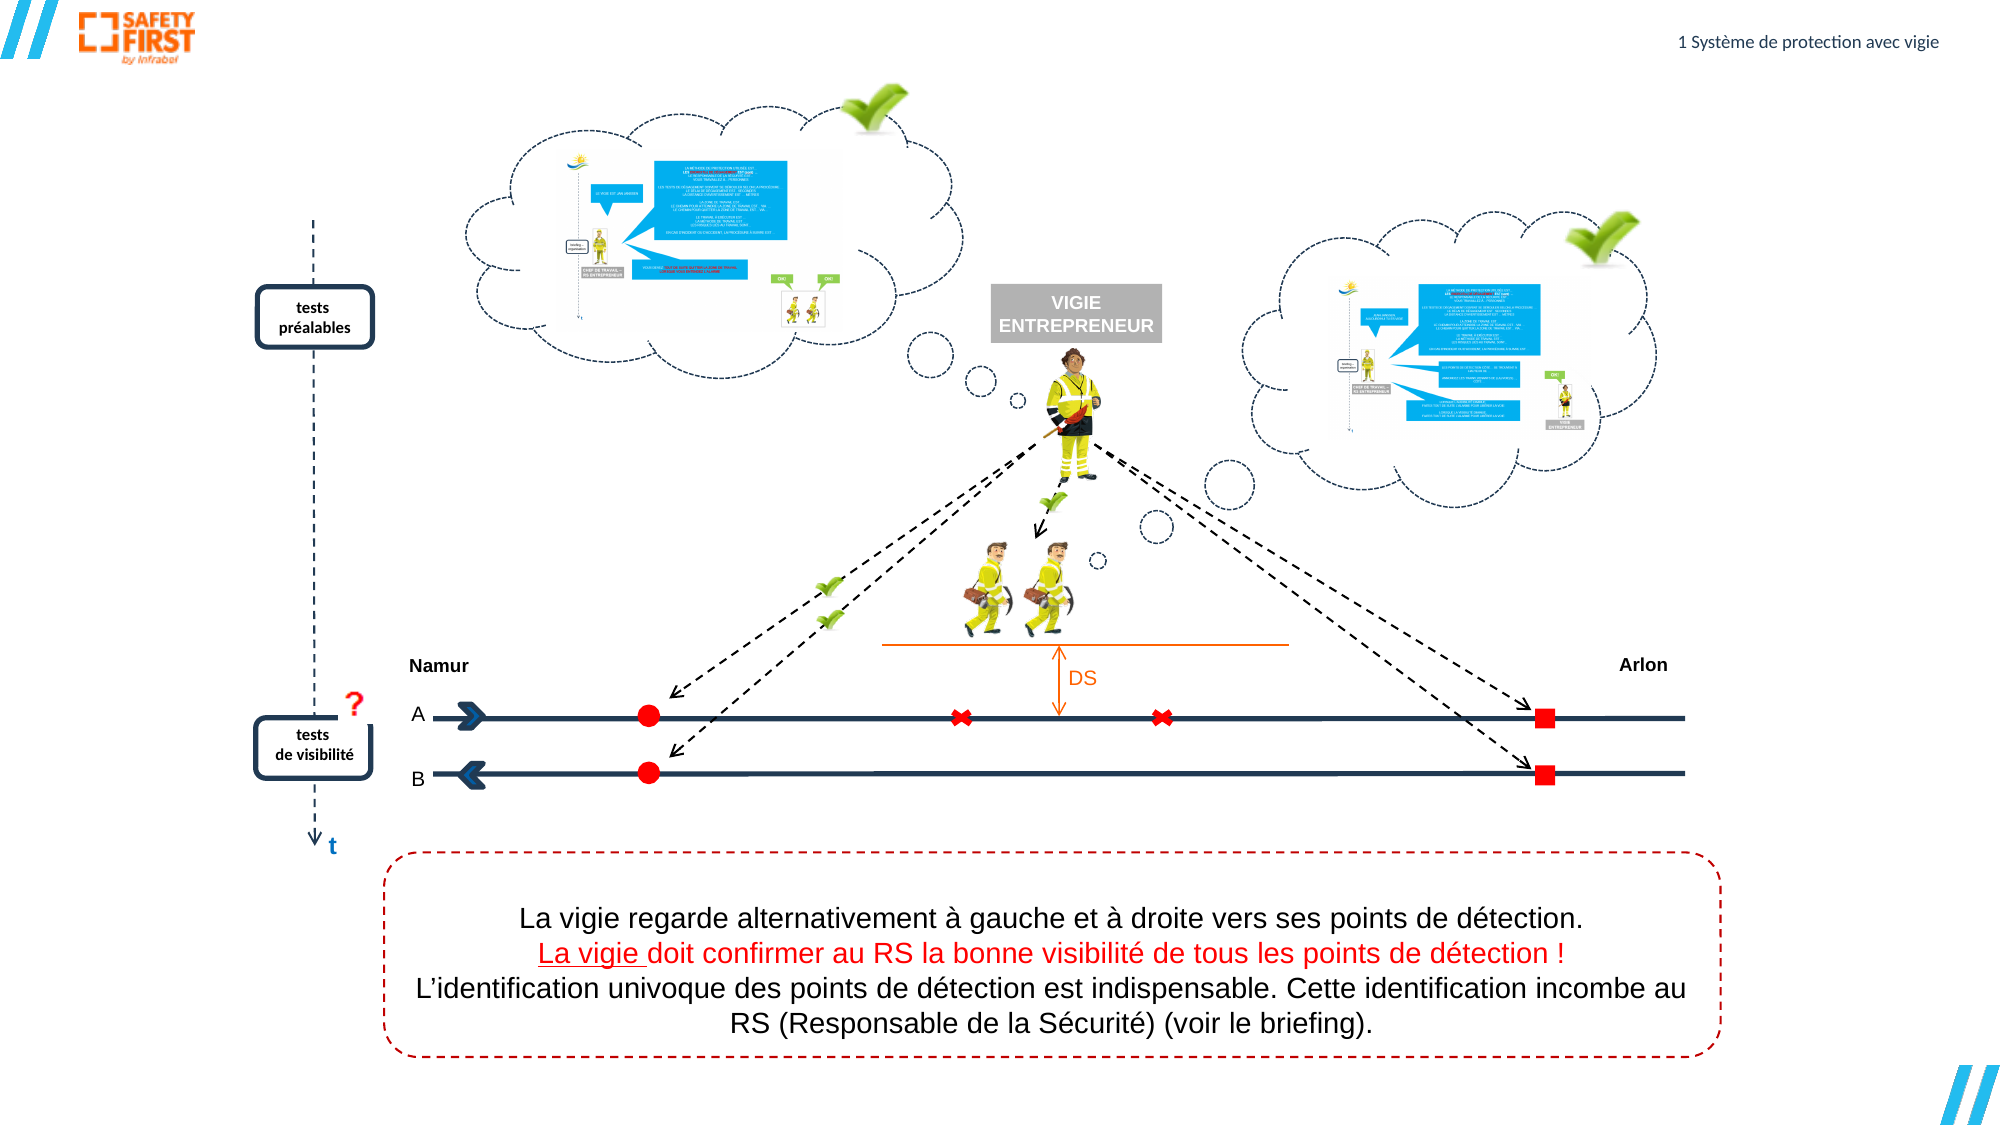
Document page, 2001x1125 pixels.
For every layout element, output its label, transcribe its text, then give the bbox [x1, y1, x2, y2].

text_box VIGIE ENTREPRENEUR [990, 283, 1163, 343]
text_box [1153, 711, 1172, 724]
picture [1940, 1065, 2000, 1125]
picture [812, 606, 847, 634]
text_box [1535, 708, 1556, 718]
picture [1035, 488, 1070, 516]
text_box [640, 764, 658, 773]
text_box [1535, 719, 1556, 729]
picture [0, 0, 59, 59]
text_box [256, 771, 313, 779]
text_box [640, 719, 657, 725]
picture [951, 538, 1078, 640]
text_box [669, 444, 1036, 758]
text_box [1094, 444, 1532, 770]
text_box tests préalables [232, 289, 313, 344]
text_box [640, 775, 657, 782]
text_box tests de visibilité [315, 716, 398, 771]
text_box tests préalables [315, 289, 398, 344]
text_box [952, 711, 971, 724]
text_box Arlon [1566, 645, 1721, 683]
text_box [459, 719, 481, 728]
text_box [1242, 203, 1657, 507]
picture [337, 681, 373, 724]
text_box t [303, 822, 363, 868]
text_box [459, 704, 484, 718]
list 1 Système de protection avec vigie [1524, 25, 1954, 85]
text_box [1535, 775, 1556, 786]
text_box B [391, 758, 445, 799]
text_box La vigie regarde alternativement à gauche et à droite vers ses points de détection. La vigie doit confirmer au RS la bonne visibilité de tous les points de détection ! L’identification univoque des points de détection est indispensable. Cette identification incombe au RS (Responsable de la Sécurité) (voir le briefing). [384, 852, 1721, 1058]
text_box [466, 76, 963, 378]
text_box [462, 763, 484, 773]
text_box [1535, 765, 1556, 773]
picture [811, 573, 846, 601]
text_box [1011, 646, 1154, 717]
text_box [640, 707, 658, 718]
text_box [315, 344, 370, 348]
picture [1043, 348, 1101, 483]
text_box tests de visibilité [232, 716, 313, 771]
text_box [260, 344, 313, 348]
text_box Namur [373, 646, 504, 684]
text_box [315, 771, 371, 779]
picture [79, 12, 195, 65]
text_box A [391, 692, 445, 733]
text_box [1035, 426, 1086, 539]
text_box [459, 775, 484, 788]
